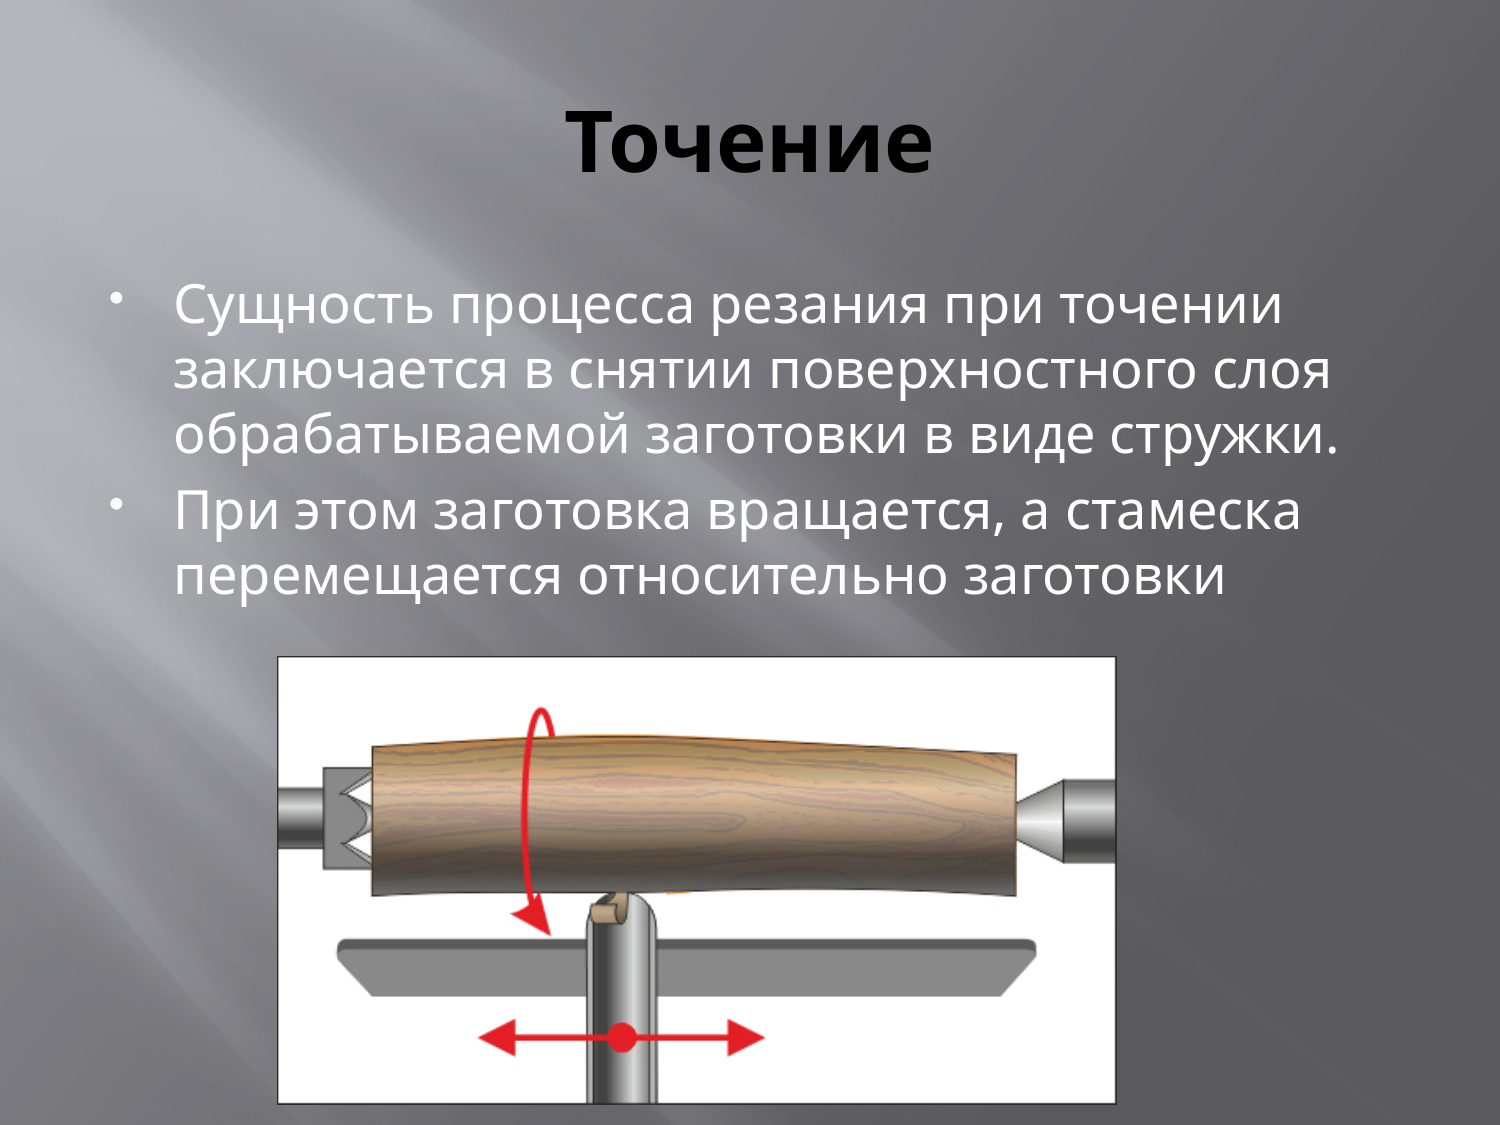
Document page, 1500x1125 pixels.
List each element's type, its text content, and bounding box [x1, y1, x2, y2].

title Точение [75, 45, 1425, 233]
list Сущность процесса резания при точении заключается в снятии поверхностного слоя обрабатываемой заготовки в виде стружки. При этом заготовка вращается, а стамеска перемещается относительно заготовки [75, 262, 1425, 657]
picture [277, 656, 1117, 1106]
